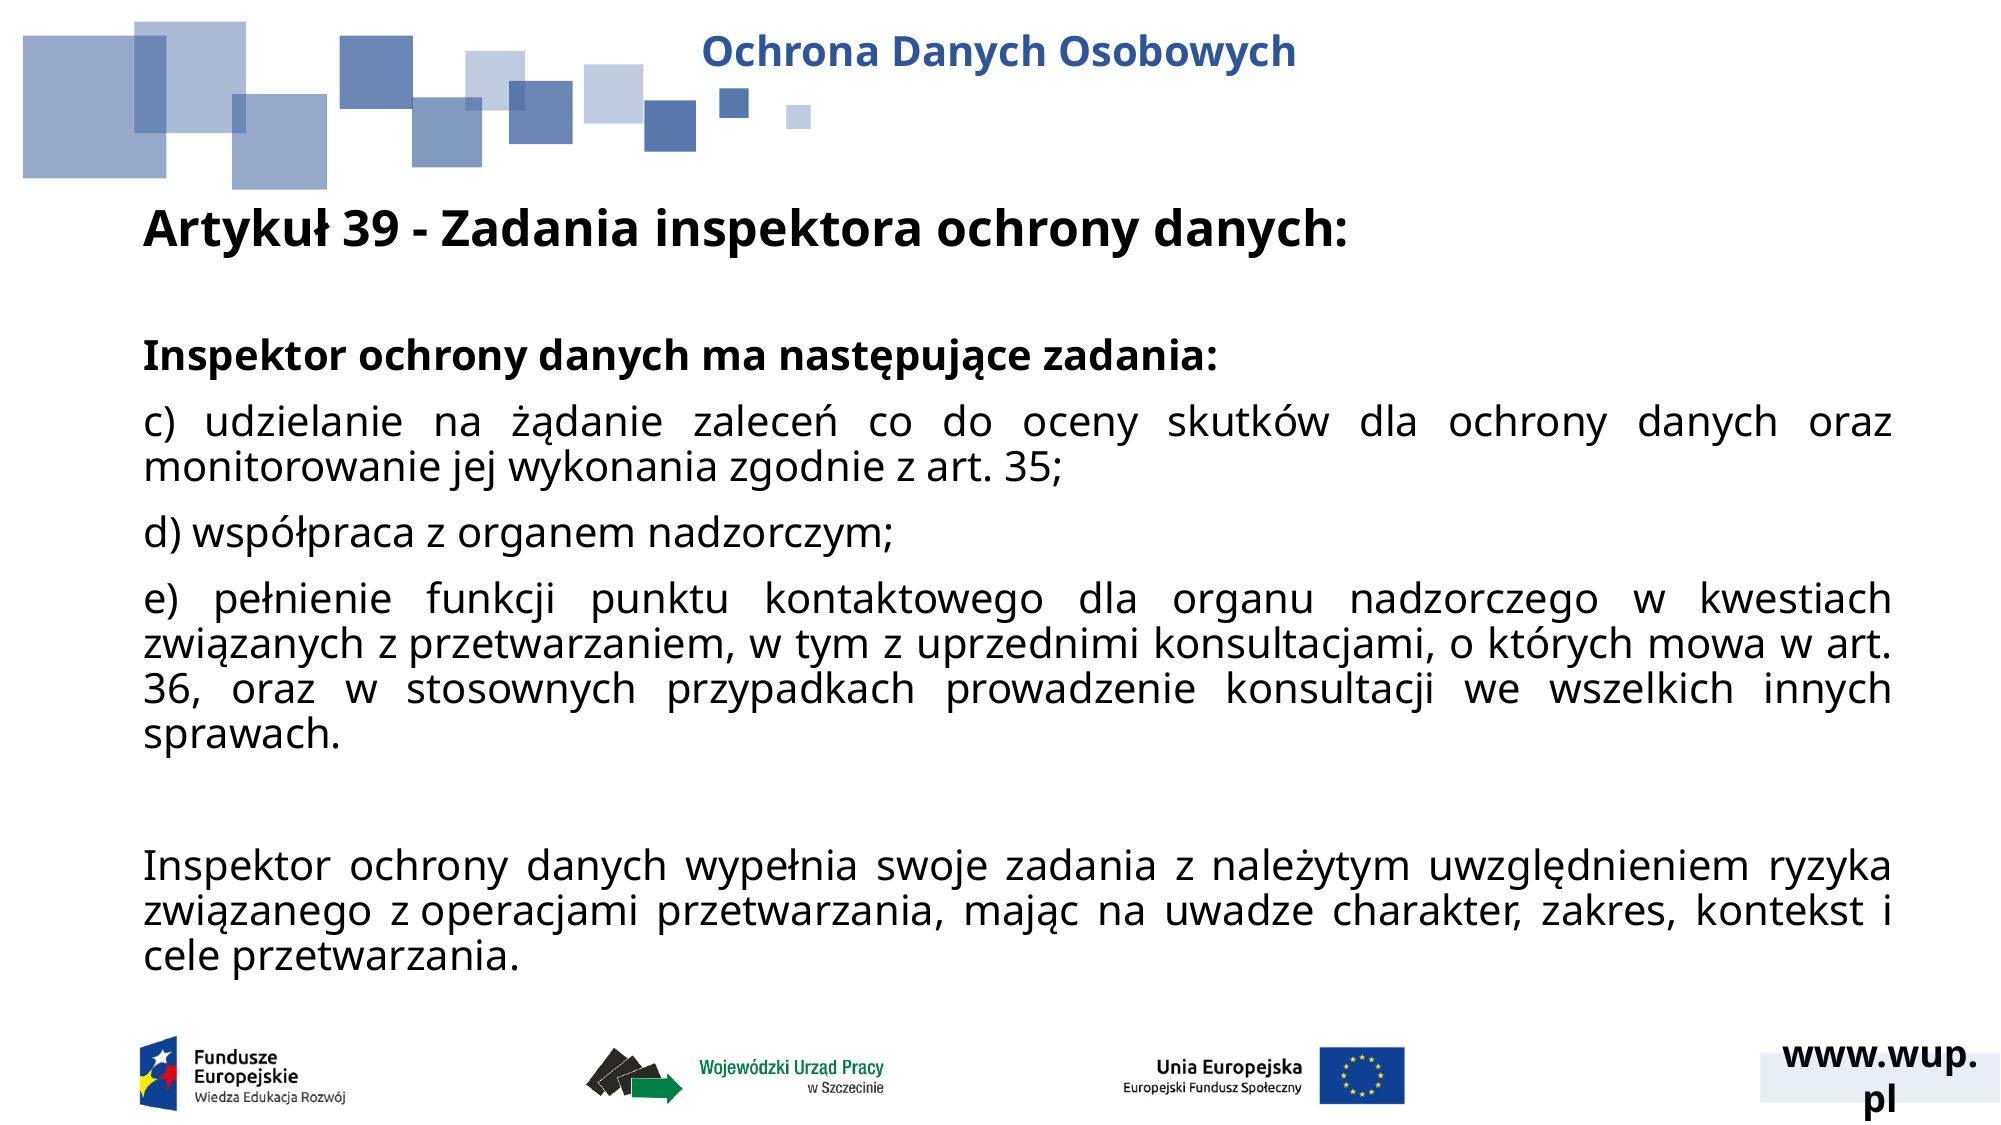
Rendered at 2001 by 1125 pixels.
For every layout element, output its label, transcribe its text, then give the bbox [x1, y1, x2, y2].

list Artykuł 39 - Zadania inspektora ochrony danych: Inspektor ochrony danych ma następujące zadania: c) udzielanie na żądanie zaleceń co do oceny skutków dla ochrony danych oraz monitorowanie jej wykonania zgodnie z art. 35; d) współpraca z organem nadzorczym; e) pełnienie funkcji punktu kontaktowego dla organu nadzorczego w kwestiach związanych z przetwarzaniem, w tym z uprzednimi konsultacjami, o których mowa w art. 36, oraz w stosownych przypadkach prowadzenie konsultacji we wszelkich innych sprawach. Inspektor ochrony danych wypełnia swoje zadania z należytym uwzględnieniem ryzyka związanego z operacjami przetwarzania, mając na uwadze charakter, zakres, kontekst i cele przetwarzania. [128, 195, 1909, 1035]
text_box Ochrona Danych Osobowych [324, 23, 1675, 106]
picture [1104, 1035, 1407, 1123]
picture [574, 1036, 894, 1115]
picture [139, 1035, 363, 1118]
